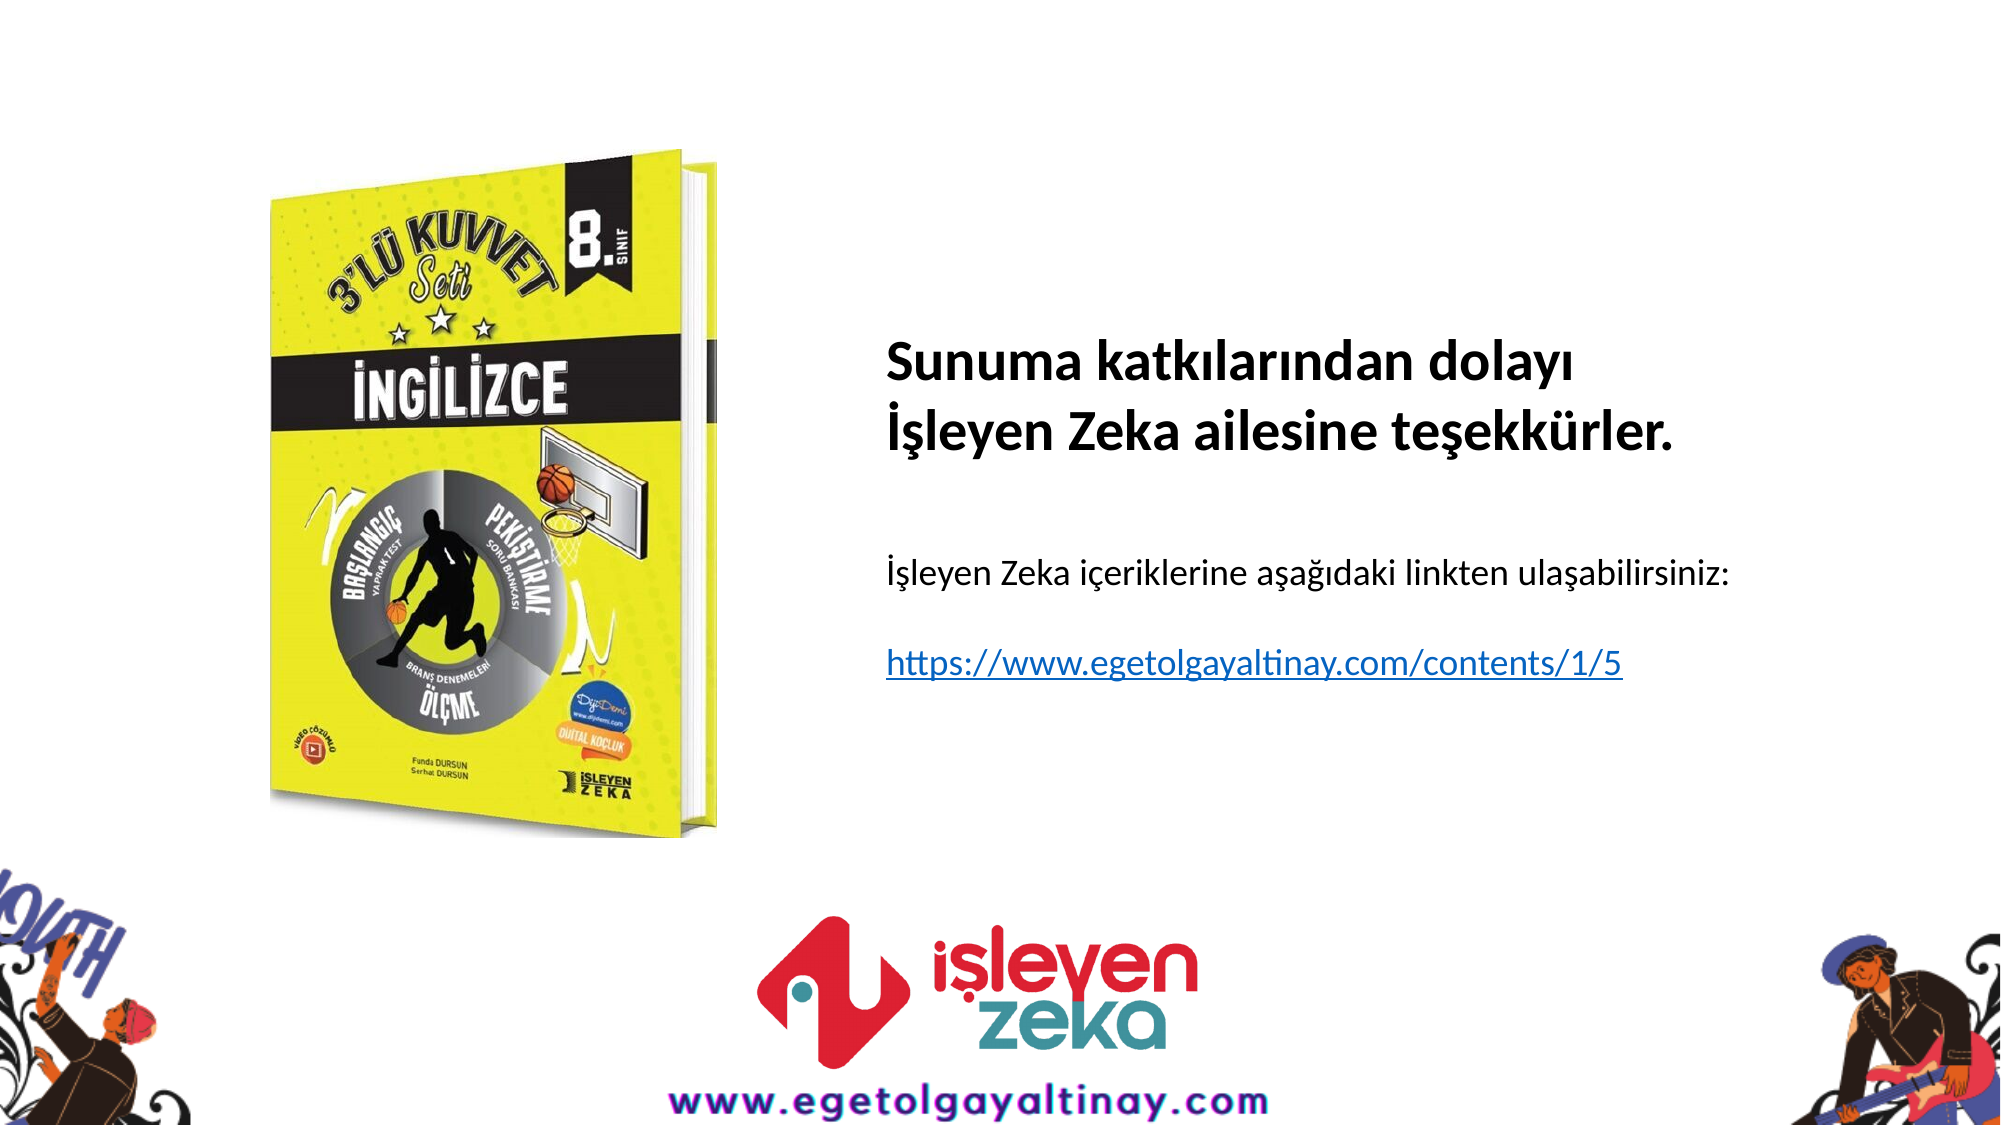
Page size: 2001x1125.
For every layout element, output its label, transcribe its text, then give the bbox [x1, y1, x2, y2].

text_box İşleyen Zeka içeriklerine aşağıdaki linkten ulaşabilirsiniz: https://www.egetolgayaltinay.com/contents/1/5 [871, 540, 1753, 691]
text_box Sunuma katkılarından dolayı İşleyen Zeka ailesine teşekkürler. [871, 315, 1864, 470]
picture [0, 0, 2001, 1125]
